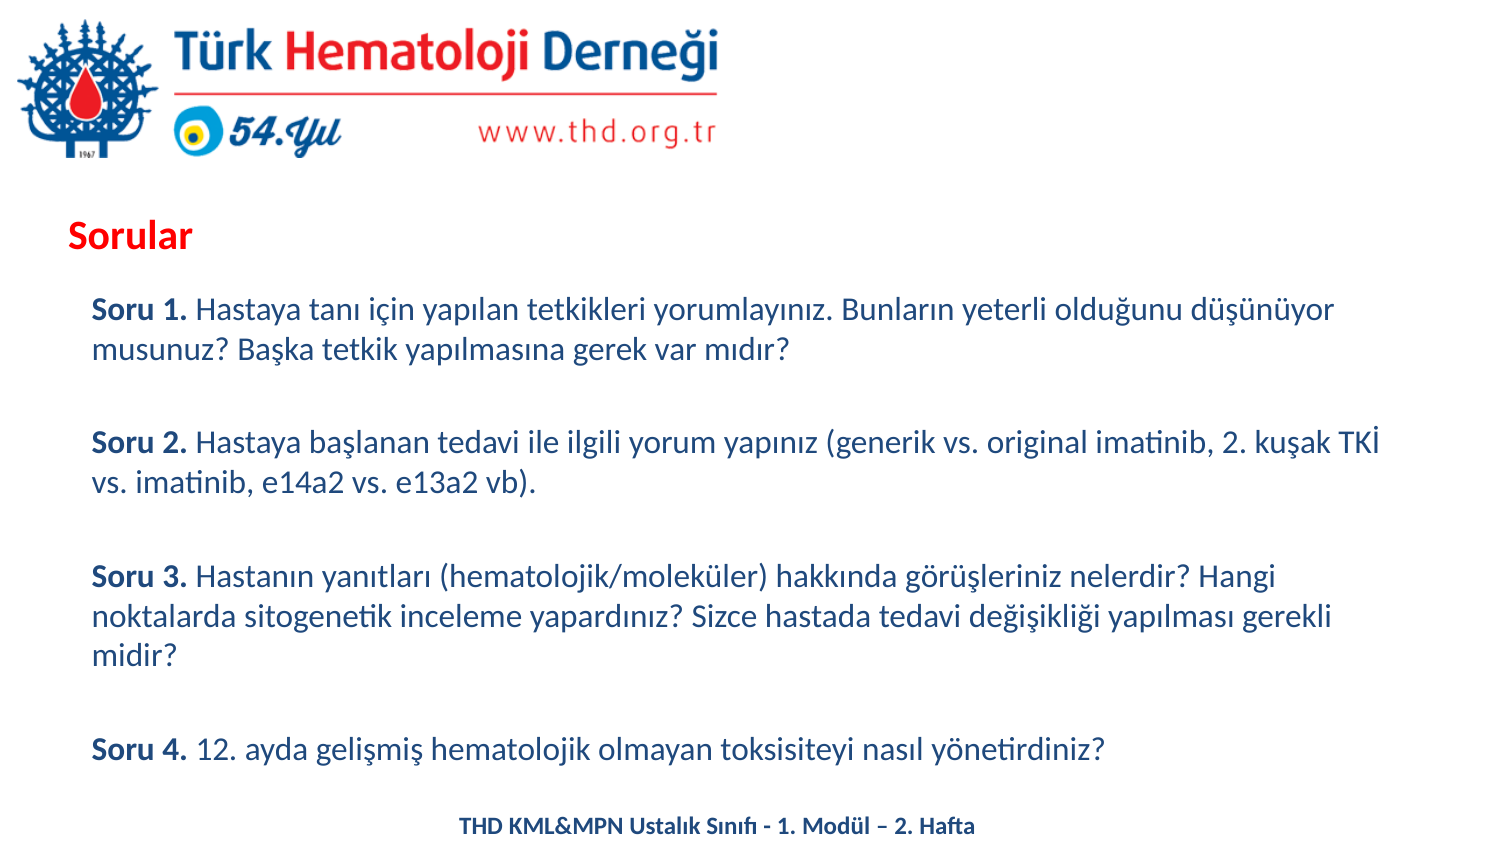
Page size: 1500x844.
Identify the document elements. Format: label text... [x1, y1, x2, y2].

text_box THD KML&MPN Ustalık Sınıfı - 1. Modül – 2. Hafta [444, 801, 992, 844]
list Soru 1. Hastaya tanı için yapılan tetkikleri yorumlayınız. Bunların yeterli olduğunu düşünüyor musunuz? Başka tetkik yapılmasına gerek var mıdır? Soru 2. Hastaya başlanan tedavi ile ilgili yorum yapınız (generik vs. original imatinib, 2. kuşak TKİ vs. imatinib, e14a2 vs. e13a2 vb). Soru 3. Hastanın yanıtları (hematolojik/moleküler) hakkında görüşleriniz nelerdir? Hangi noktalarda sitogenetik inceleme yapardınız? Sizce hastada tedavi değişikliği yapılması gerekli midir? Soru 4. 12. ayda gelişmiş hematolojik olmayan toksisiteyi nasıl yönetirdiniz? [76, 280, 1427, 800]
title Sorular [53, 180, 1404, 287]
picture [17, 18, 719, 158]
